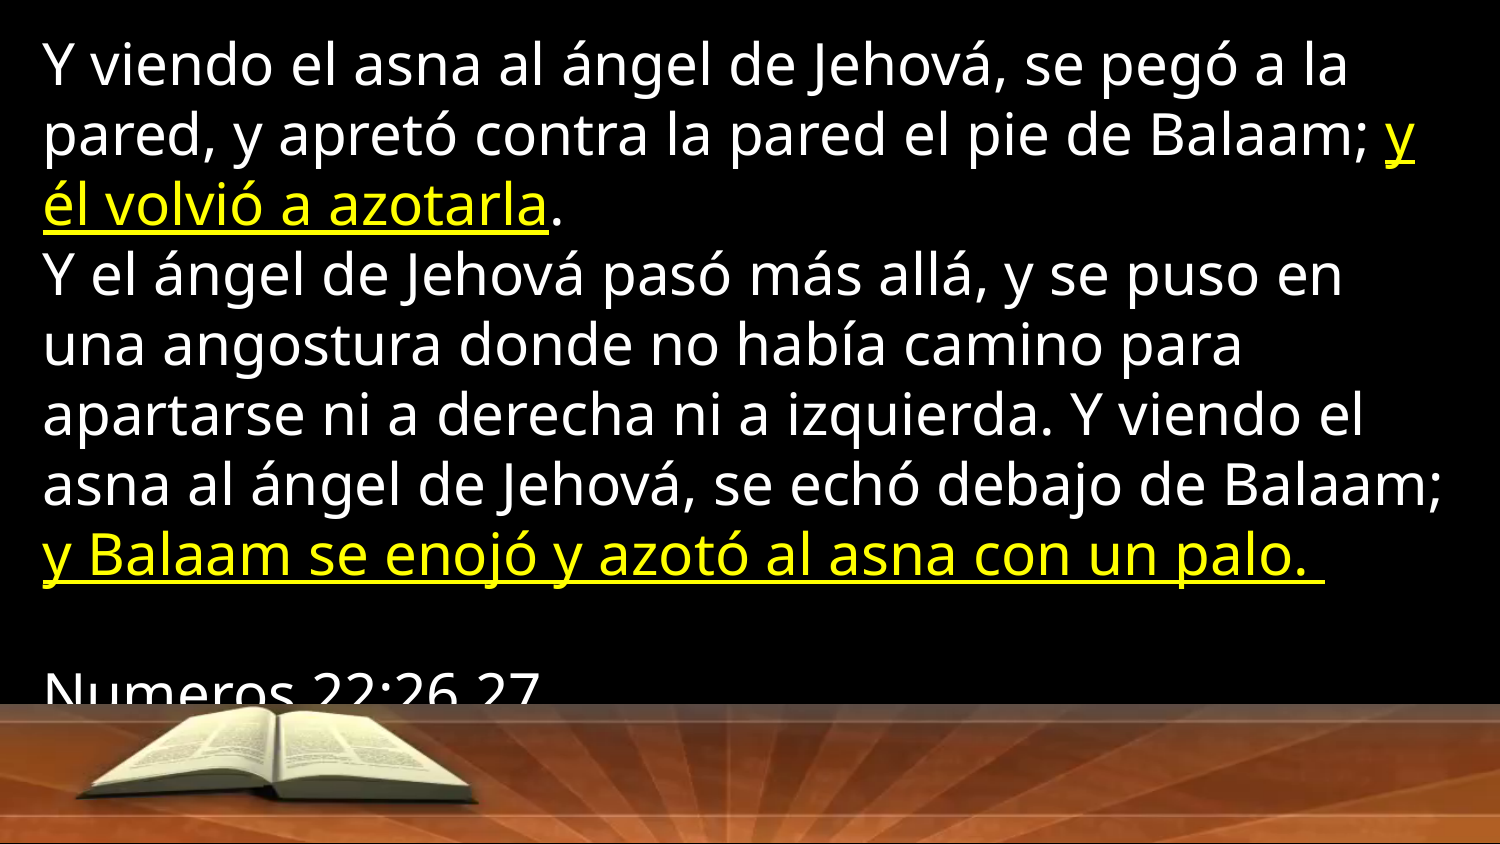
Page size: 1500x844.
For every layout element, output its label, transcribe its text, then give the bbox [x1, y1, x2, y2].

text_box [0, 703, 1500, 844]
text_box Y viendo el asna al ángel de Jehová, se pegó a la pared, y apretó contra la pared el pie de Balaam; y él volvió a azotarla. Y el ángel de Jehová pasó más allá, y se puso en una angostura donde no había camino para apartarse ni a derecha ni a izquierda. Y viendo el asna al ángel de Jehová, se echó debajo de Balaam; y Balaam se enojó y azotó al asna con un palo. Numeros 22:26,27 [27, 19, 1479, 701]
